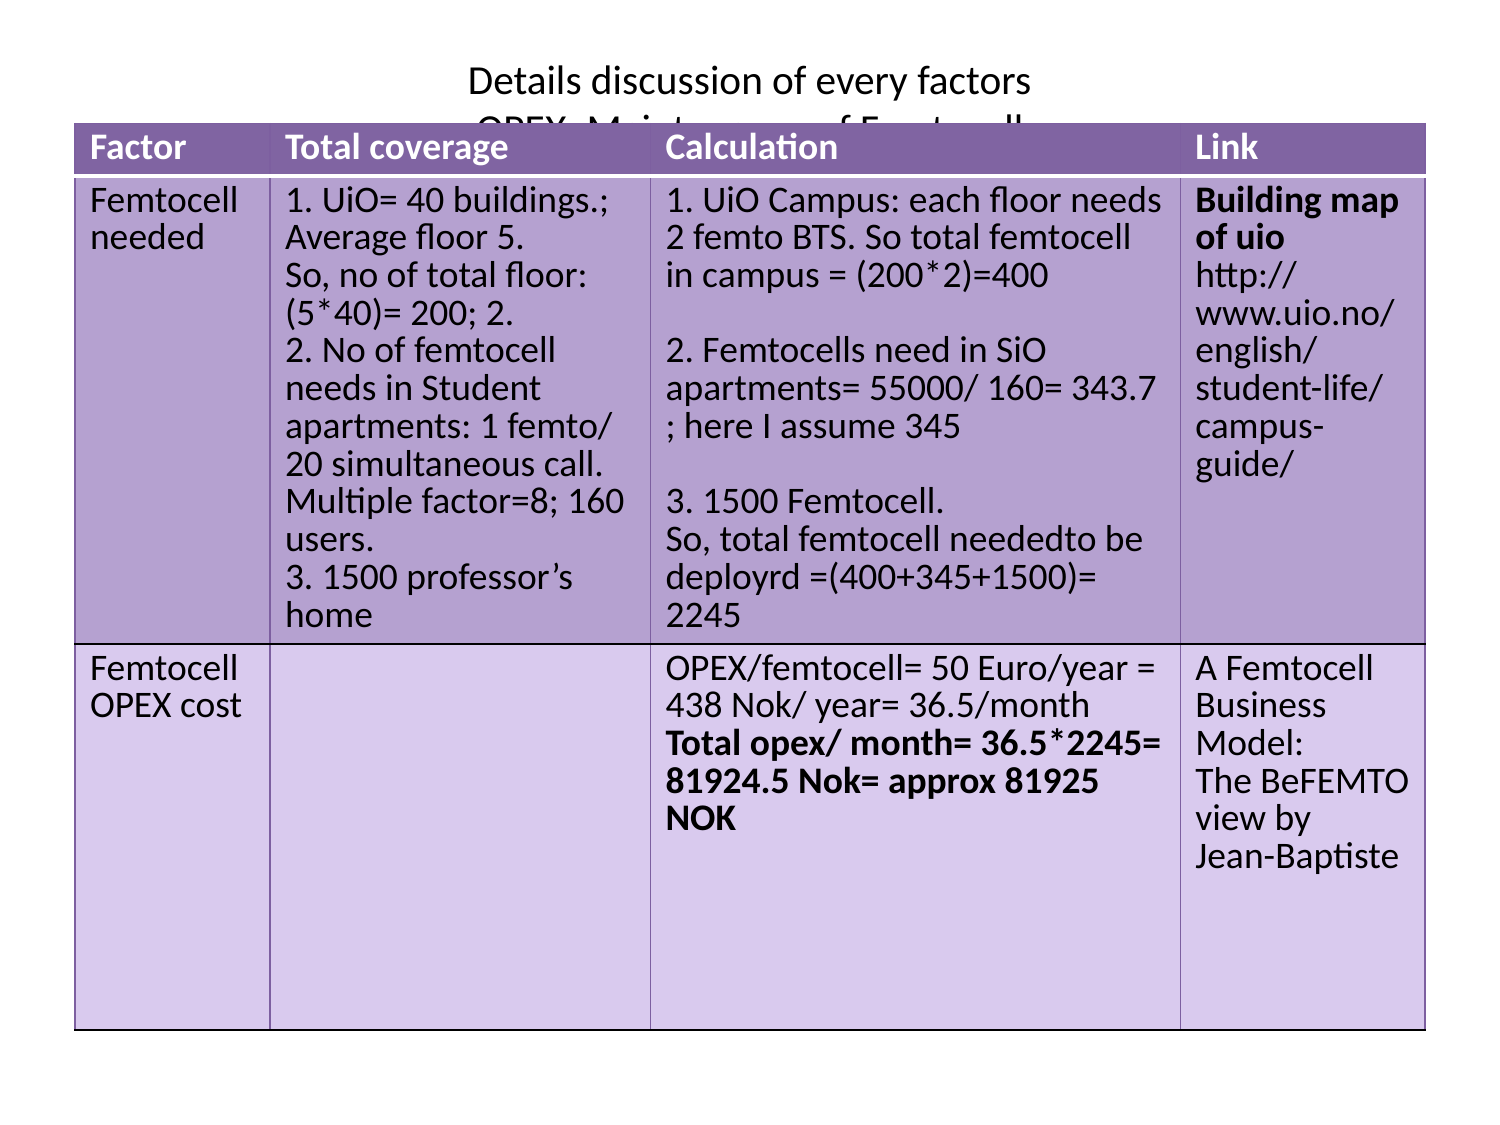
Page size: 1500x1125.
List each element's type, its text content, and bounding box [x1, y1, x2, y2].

table_cell OPEX/femtocell= 50 Euro/year = 438 Nok/ year= 36.5/month Total opex/ month= 36.5*2245= 81924.5 Nok= approx 81925 NOK [651, 645, 1180, 1029]
table_cell Femtocell needed [76, 178, 269, 643]
table_header Link [1181, 124, 1424, 174]
table_header Total coverage [271, 124, 650, 174]
table_cell 1. UiO= 40 buildings.; Average floor 5. So, no of total floor: (5*40)= 200; 2. 2. No of femtocell needs in Student apartments: 1 femto/ 20 simultaneous call. Multiple factor=8; 160 users. 3. 1500 professor’s home [271, 178, 650, 643]
table_cell A Femtocell Business Model: The BeFEMTO view by Jean-Baptiste [1181, 645, 1424, 1029]
table_cell 1. UiO Campus: each floor needs 2 femto BTS. So total femtocell in campus = (200*2)=400 2. Femtocells need in SiO apartments= 55000/ 160= 343.7 ; here I assume 345 3. 1500 Femtocell. So, total femtocell neededto be deployrd =(400+345+1500)= 2245 [651, 178, 1180, 643]
table_cell Building map of uio http://www.uio.no/english/student-life/campus-guide/ [1181, 178, 1424, 643]
title Details discussion of every factors OPEX- Maintenance of Femtocell [75, 45, 1425, 123]
table_cell [271, 645, 650, 1029]
table_header Factor [76, 124, 269, 174]
table_cell Femtocell OPEX cost [76, 645, 269, 1029]
table_header Calculation [651, 124, 1180, 174]
